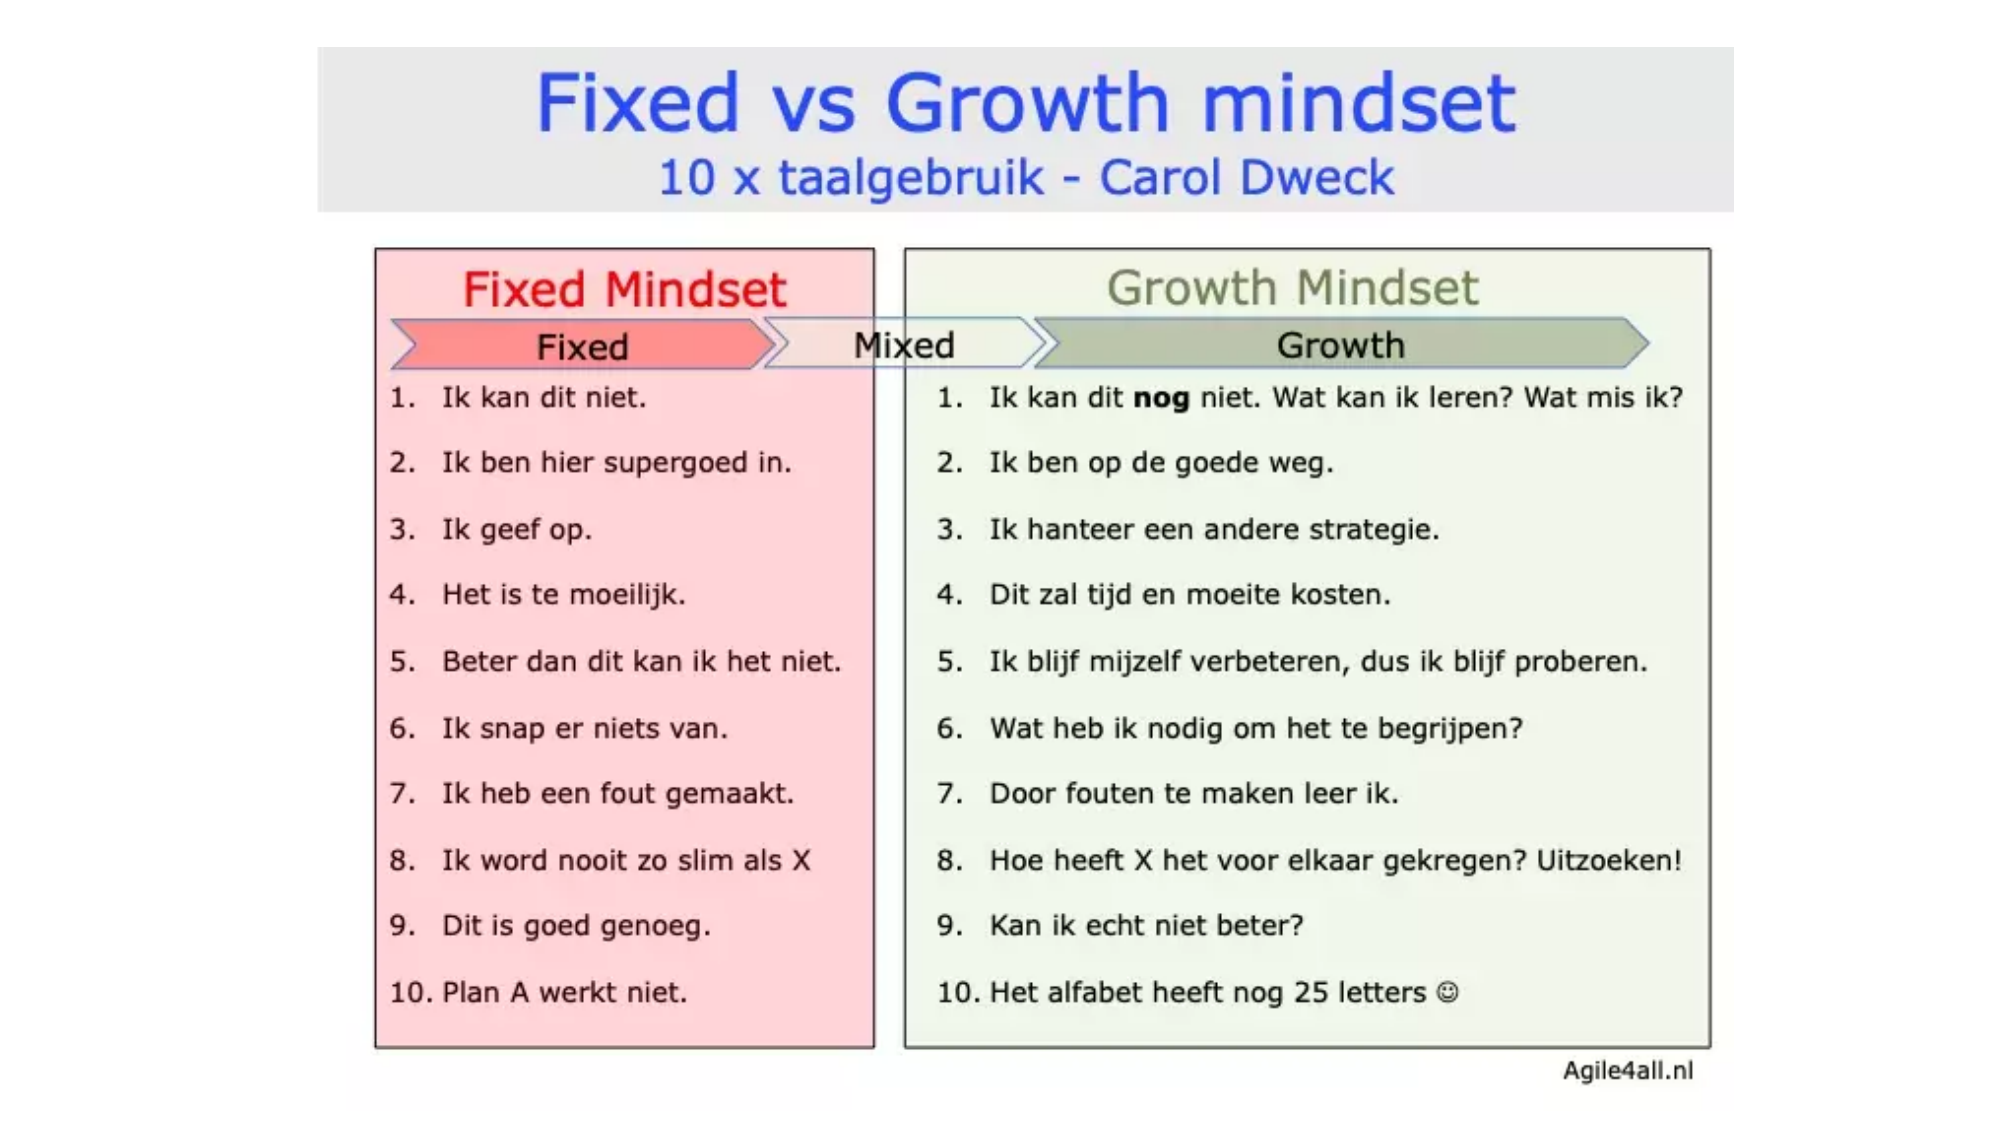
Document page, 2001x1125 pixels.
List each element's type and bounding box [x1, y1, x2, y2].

list [316, 47, 1734, 1111]
